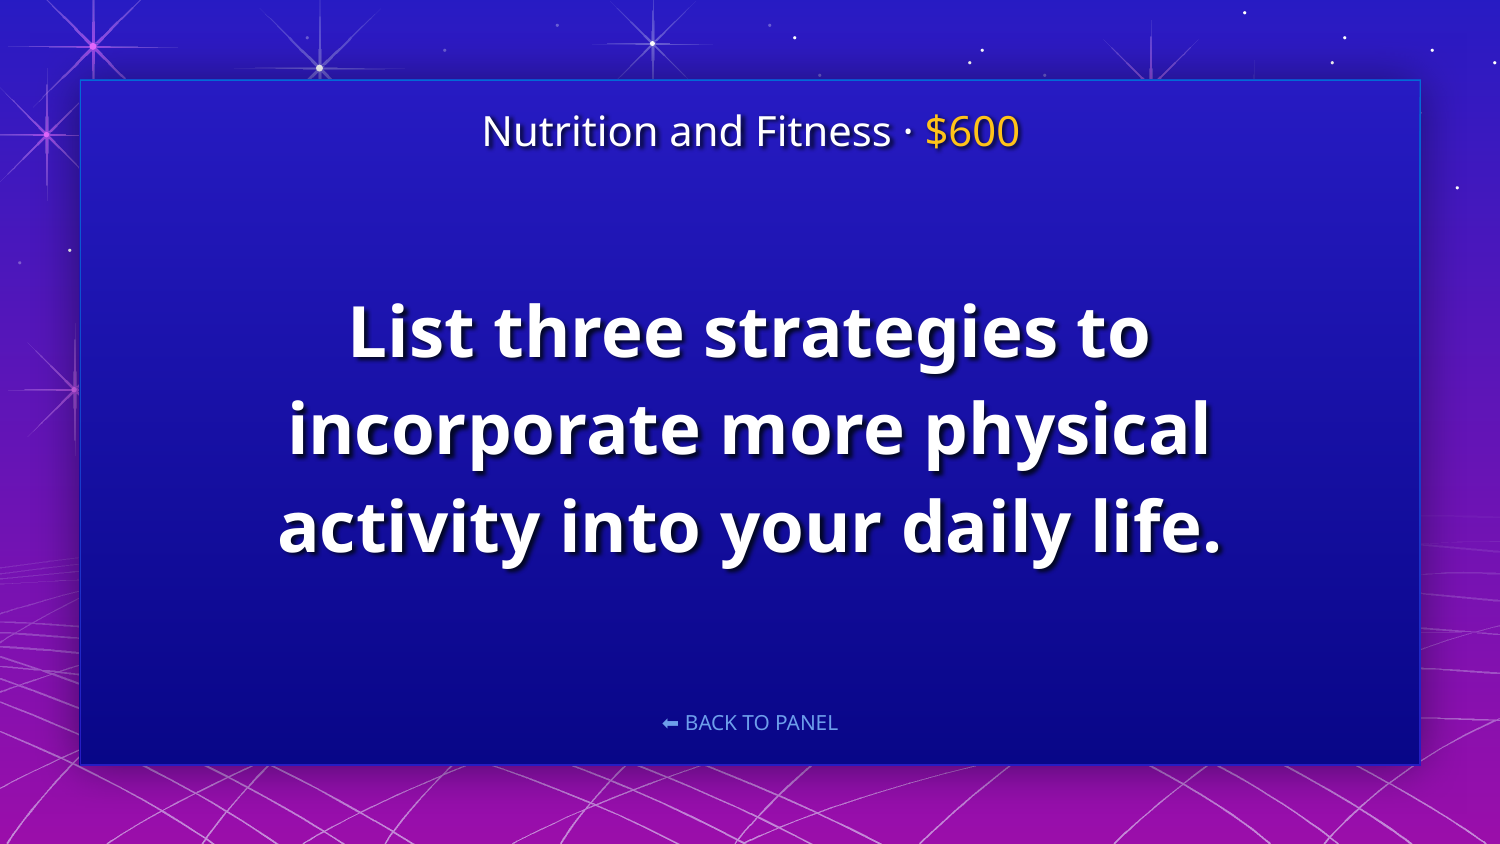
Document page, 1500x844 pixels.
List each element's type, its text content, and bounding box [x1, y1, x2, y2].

subtitle Nutrition and Fitness · $600 [170, 105, 1332, 178]
title List three strategies to incorporate more physical activity into your daily life. [169, 158, 1331, 682]
